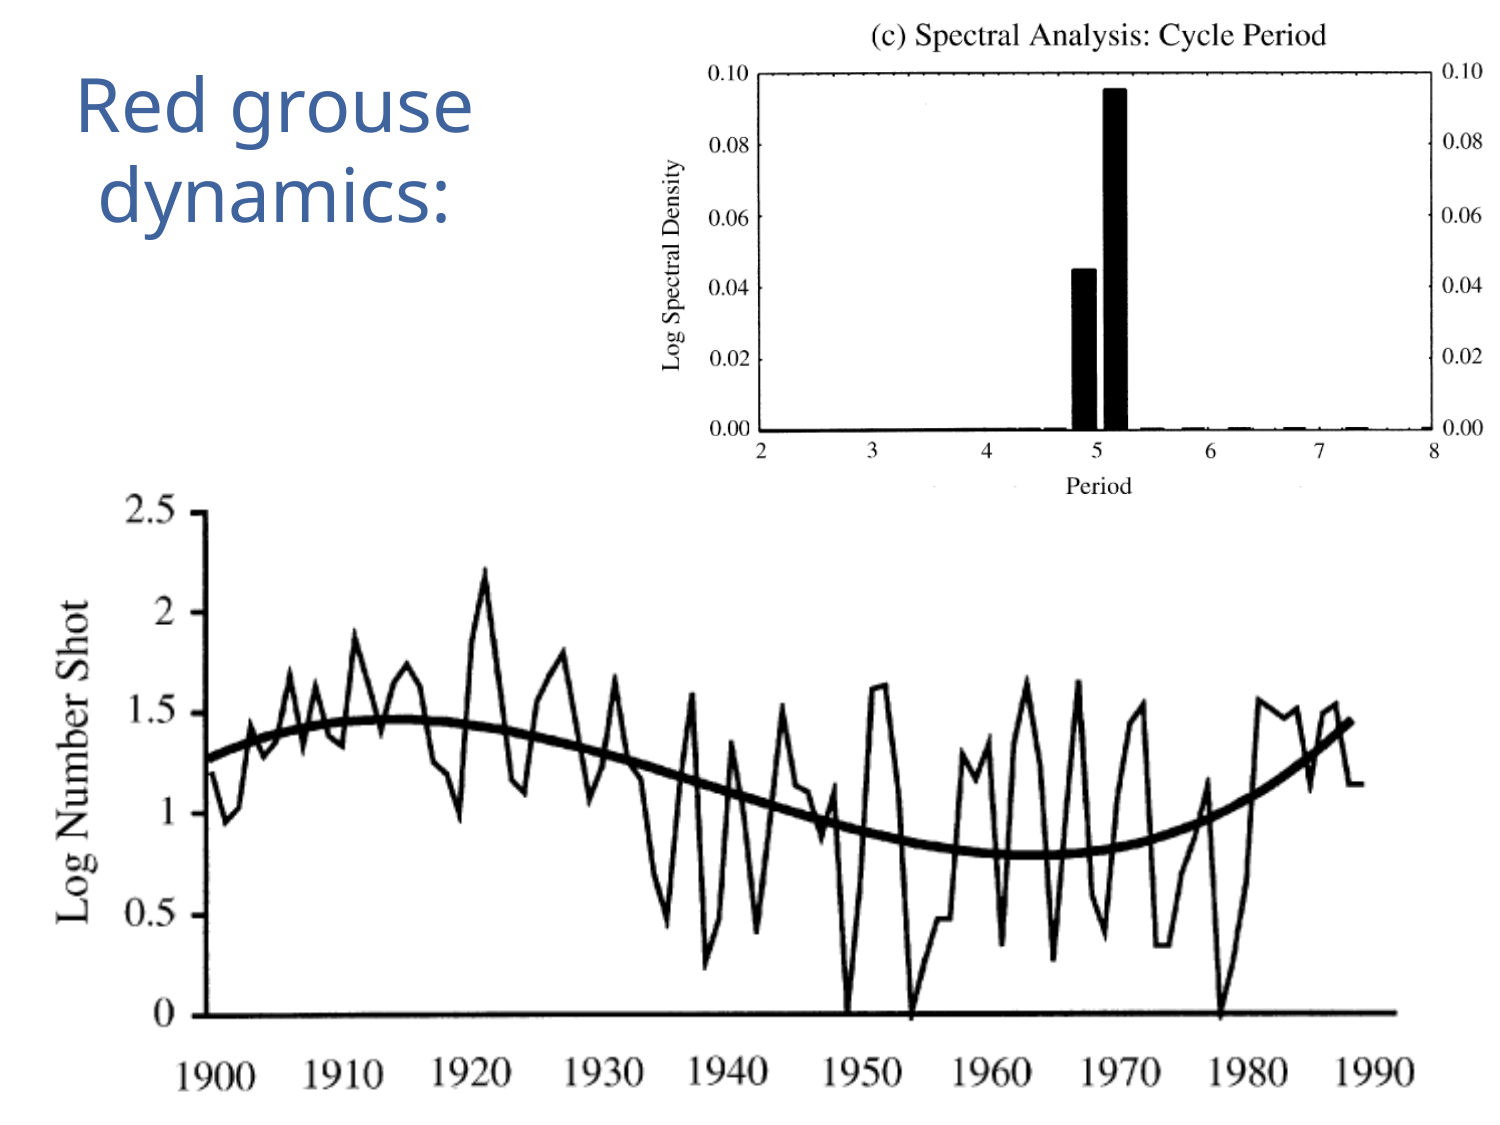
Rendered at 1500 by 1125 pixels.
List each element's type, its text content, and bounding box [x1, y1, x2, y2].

text_box Red grouse dynamics: [24, 49, 525, 245]
picture [24, 12, 1500, 1125]
